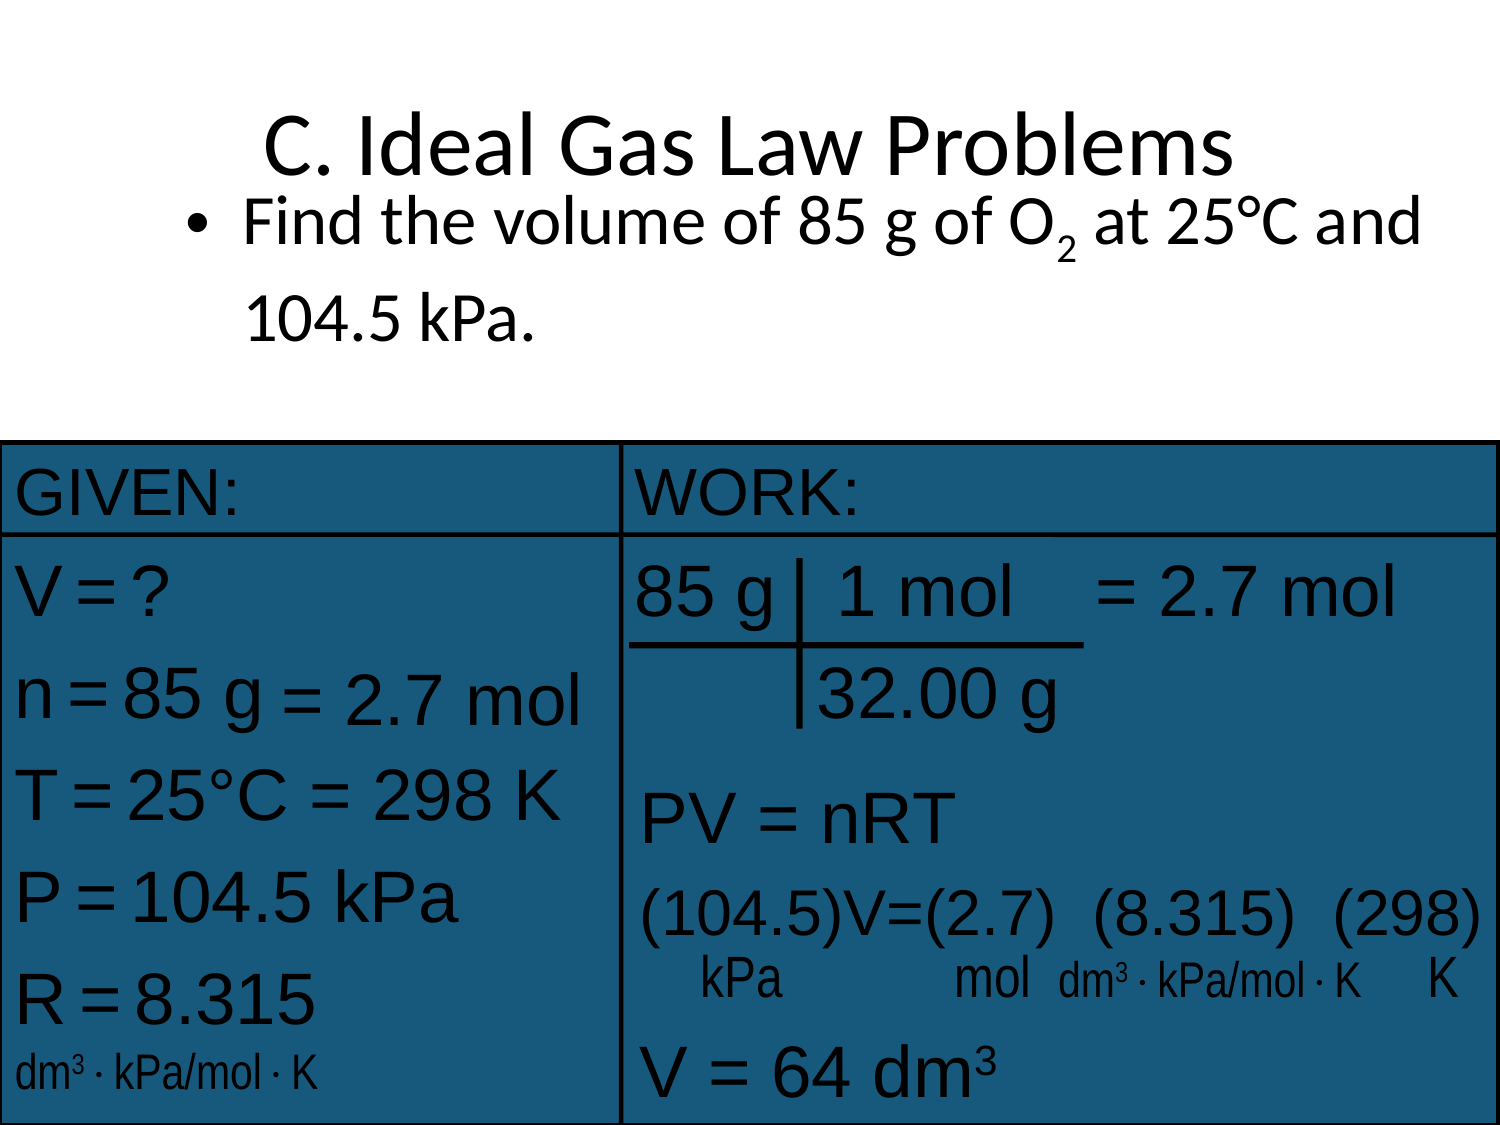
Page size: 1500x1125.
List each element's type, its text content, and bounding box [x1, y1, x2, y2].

list Find the volume of 85 g of O2 at 25°C and 104.5 kPa. [170, 166, 1444, 401]
text_box [0, 1021, 621, 1125]
text_box PV = nRT (104.5)V=(2.7) (8.315) (298) kPa mol dm3kPa/molK K V = 64 dm3 [624, 764, 1499, 1119]
text_box GIVEN: V = ? n = 85 g T = 25°C = 298 K P = 104.5 kPa R = 8.315 dm3kPa/molK [0, 535, 621, 1021]
text_box [622, 1021, 1498, 1125]
title C. Ideal Gas Law Problems [75, 45, 1425, 233]
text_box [619, 441, 1500, 758]
text_box = 2.7 mol [266, 644, 599, 747]
text_box GIVEN: V = ? n = 85 g T = 25°C = 298 K P = 104.5 kPa R = 8.315 dm3kPa/molK [0, 441, 617, 534]
